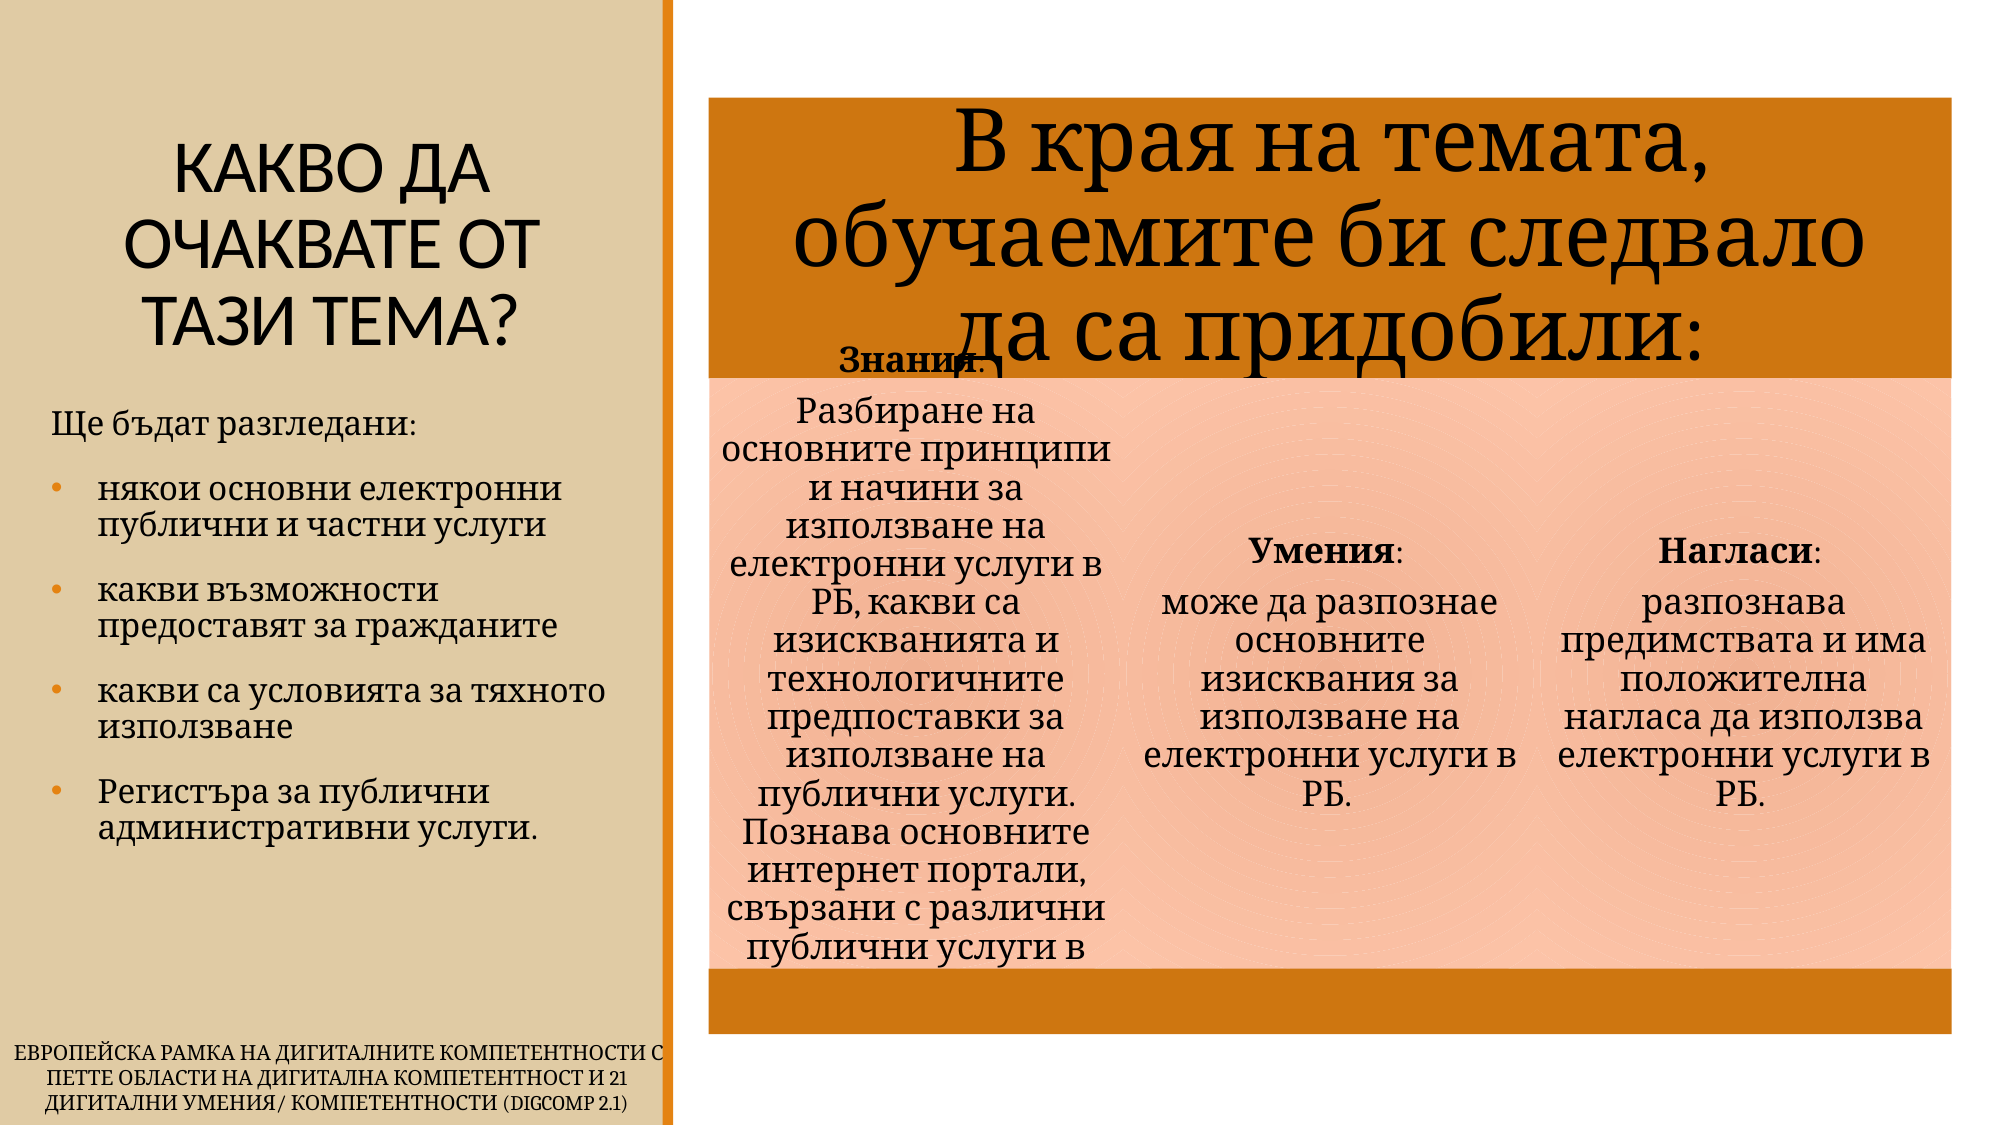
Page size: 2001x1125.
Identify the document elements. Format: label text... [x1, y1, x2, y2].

title КАКВО ДА ОЧАКВАТЕ ОТ ТАЗИ ТЕМА? [35, 97, 628, 394]
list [708, 96, 1953, 1035]
list Ще бъдат разгледани: някои основни електронни публични и частни услуги какви възможности предоставят за гражданите какви са условията за тяхното използване Регистъра за публични административни услуги. [35, 394, 628, 1034]
footer Европейска Рамка на дигиталните компетентности с петте области на дигитална компетентност и 21 дигитални умения/ компетентности (DigComp 2.1) [0, 1034, 674, 1120]
